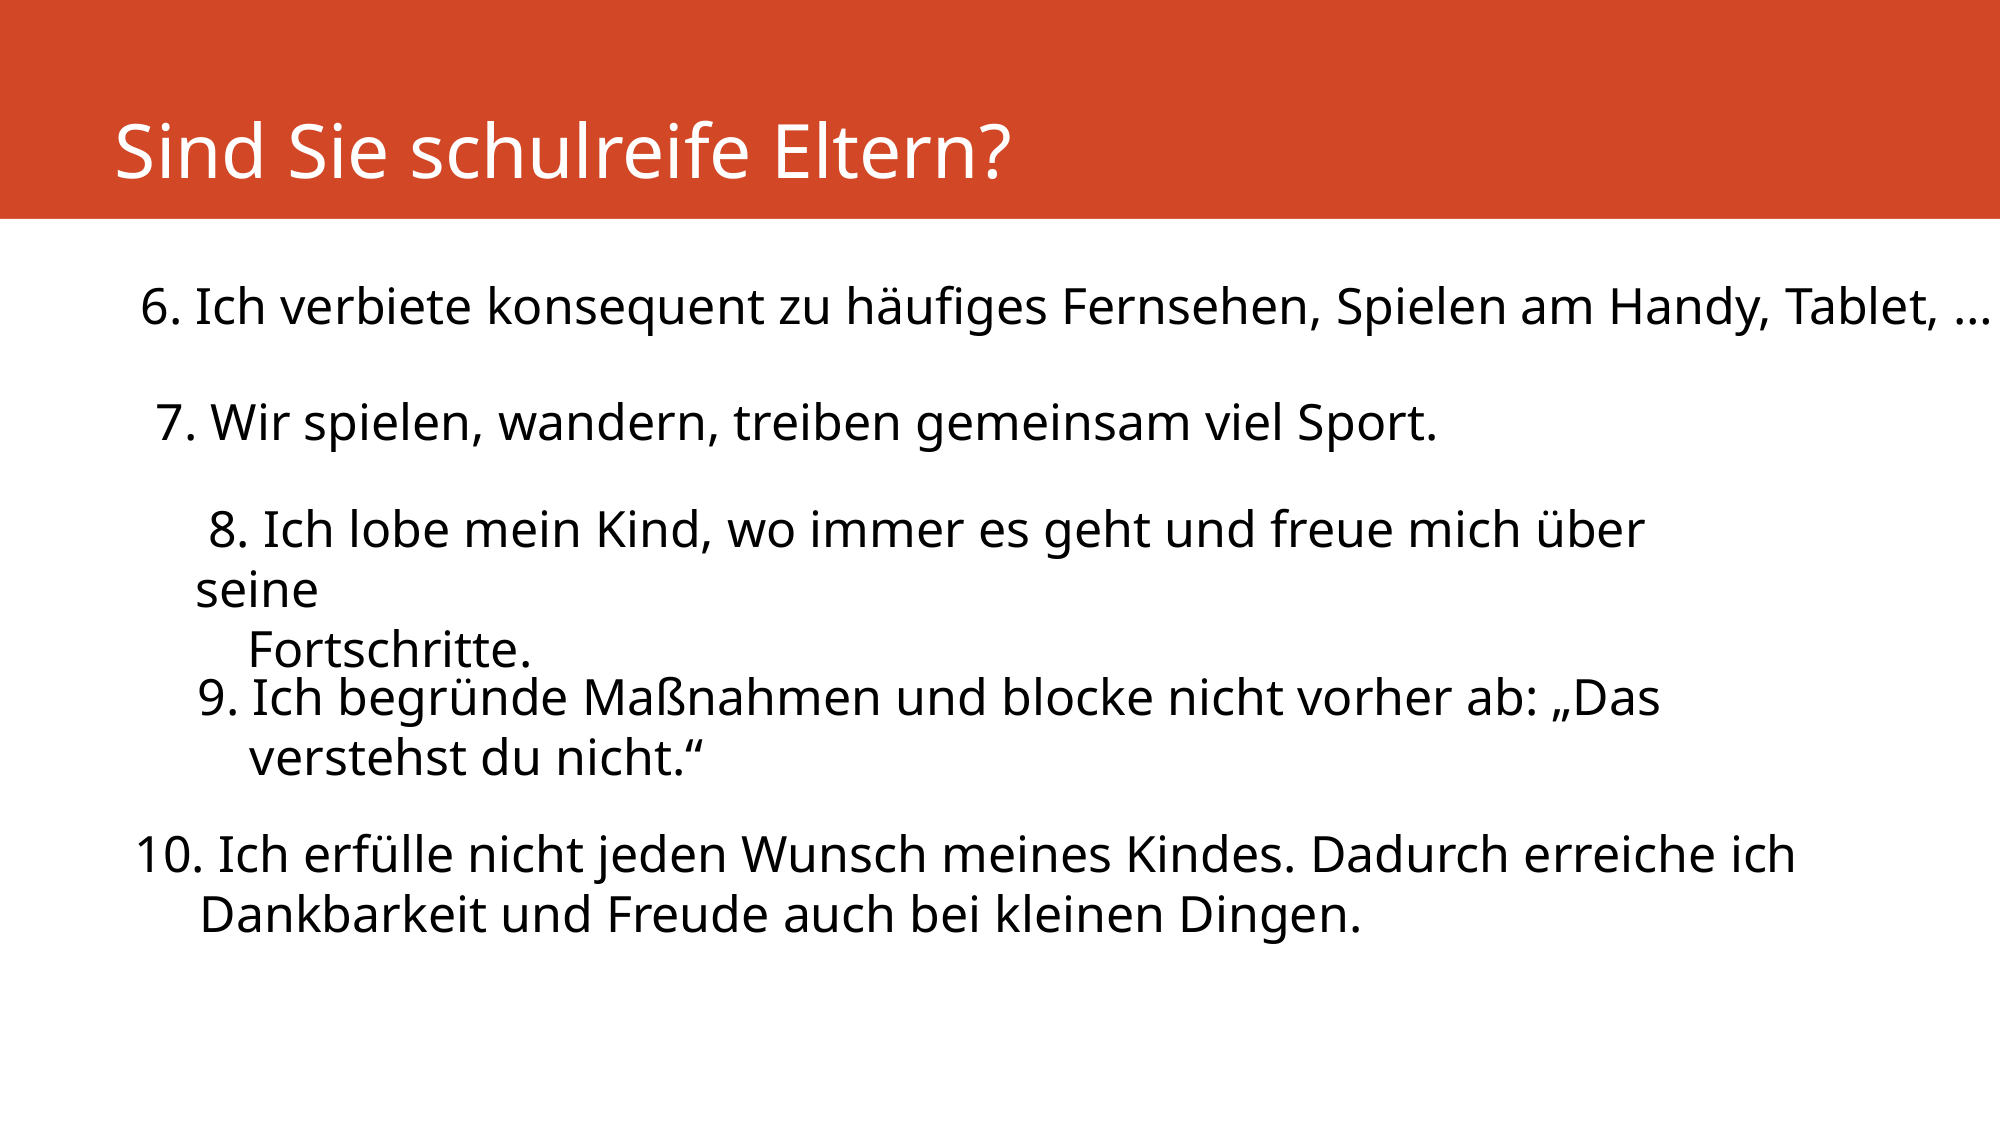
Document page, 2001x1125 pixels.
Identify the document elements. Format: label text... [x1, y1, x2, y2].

text_box 7. Wir spielen, wandern, treiben gemeinsam viel Sport. [127, 383, 1455, 459]
title Sind Sie schulreife Eltern? [99, 0, 1863, 202]
text_box 8. Ich lobe mein Kind, wo immer es geht und freue mich über seine Fortschritte. [180, 490, 1782, 686]
text_box 6. Ich verbiete konsequent zu häufiges Fernsehen, Spielen am Handy, Tablet, … [112, 267, 2000, 343]
text_box 9. Ich begründe Maßnahmen und blocke nicht vorher ab: „Das verstehst du nicht.“ [170, 657, 1768, 793]
text_box 10. Ich erfülle nicht jeden Wunsch meines Kindes. Dadurch erreiche ich Dankbarkeit und Freude auch bei kleinen Dingen. [107, 815, 1814, 950]
